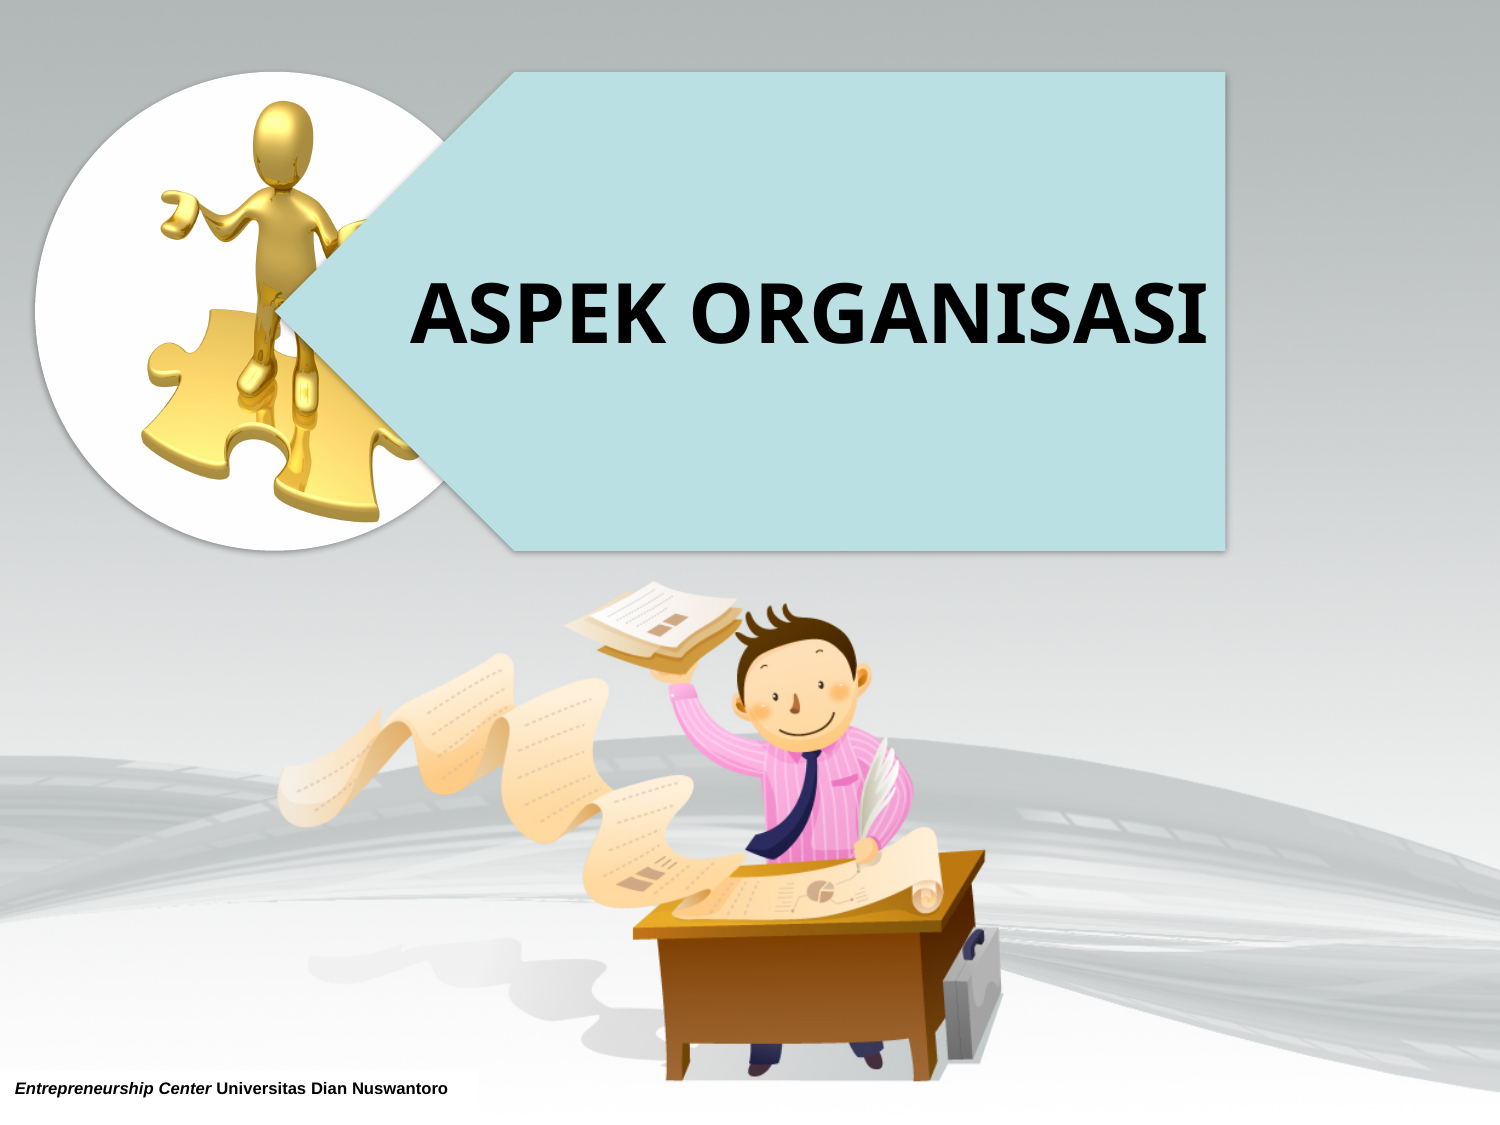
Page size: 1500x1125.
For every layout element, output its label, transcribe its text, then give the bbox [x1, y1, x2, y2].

picture [0, 0, 1500, 1125]
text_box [34, 58, 1466, 551]
text_box Entrepreneurship Center Universitas Dian Nuswantoro [0, 1070, 479, 1125]
